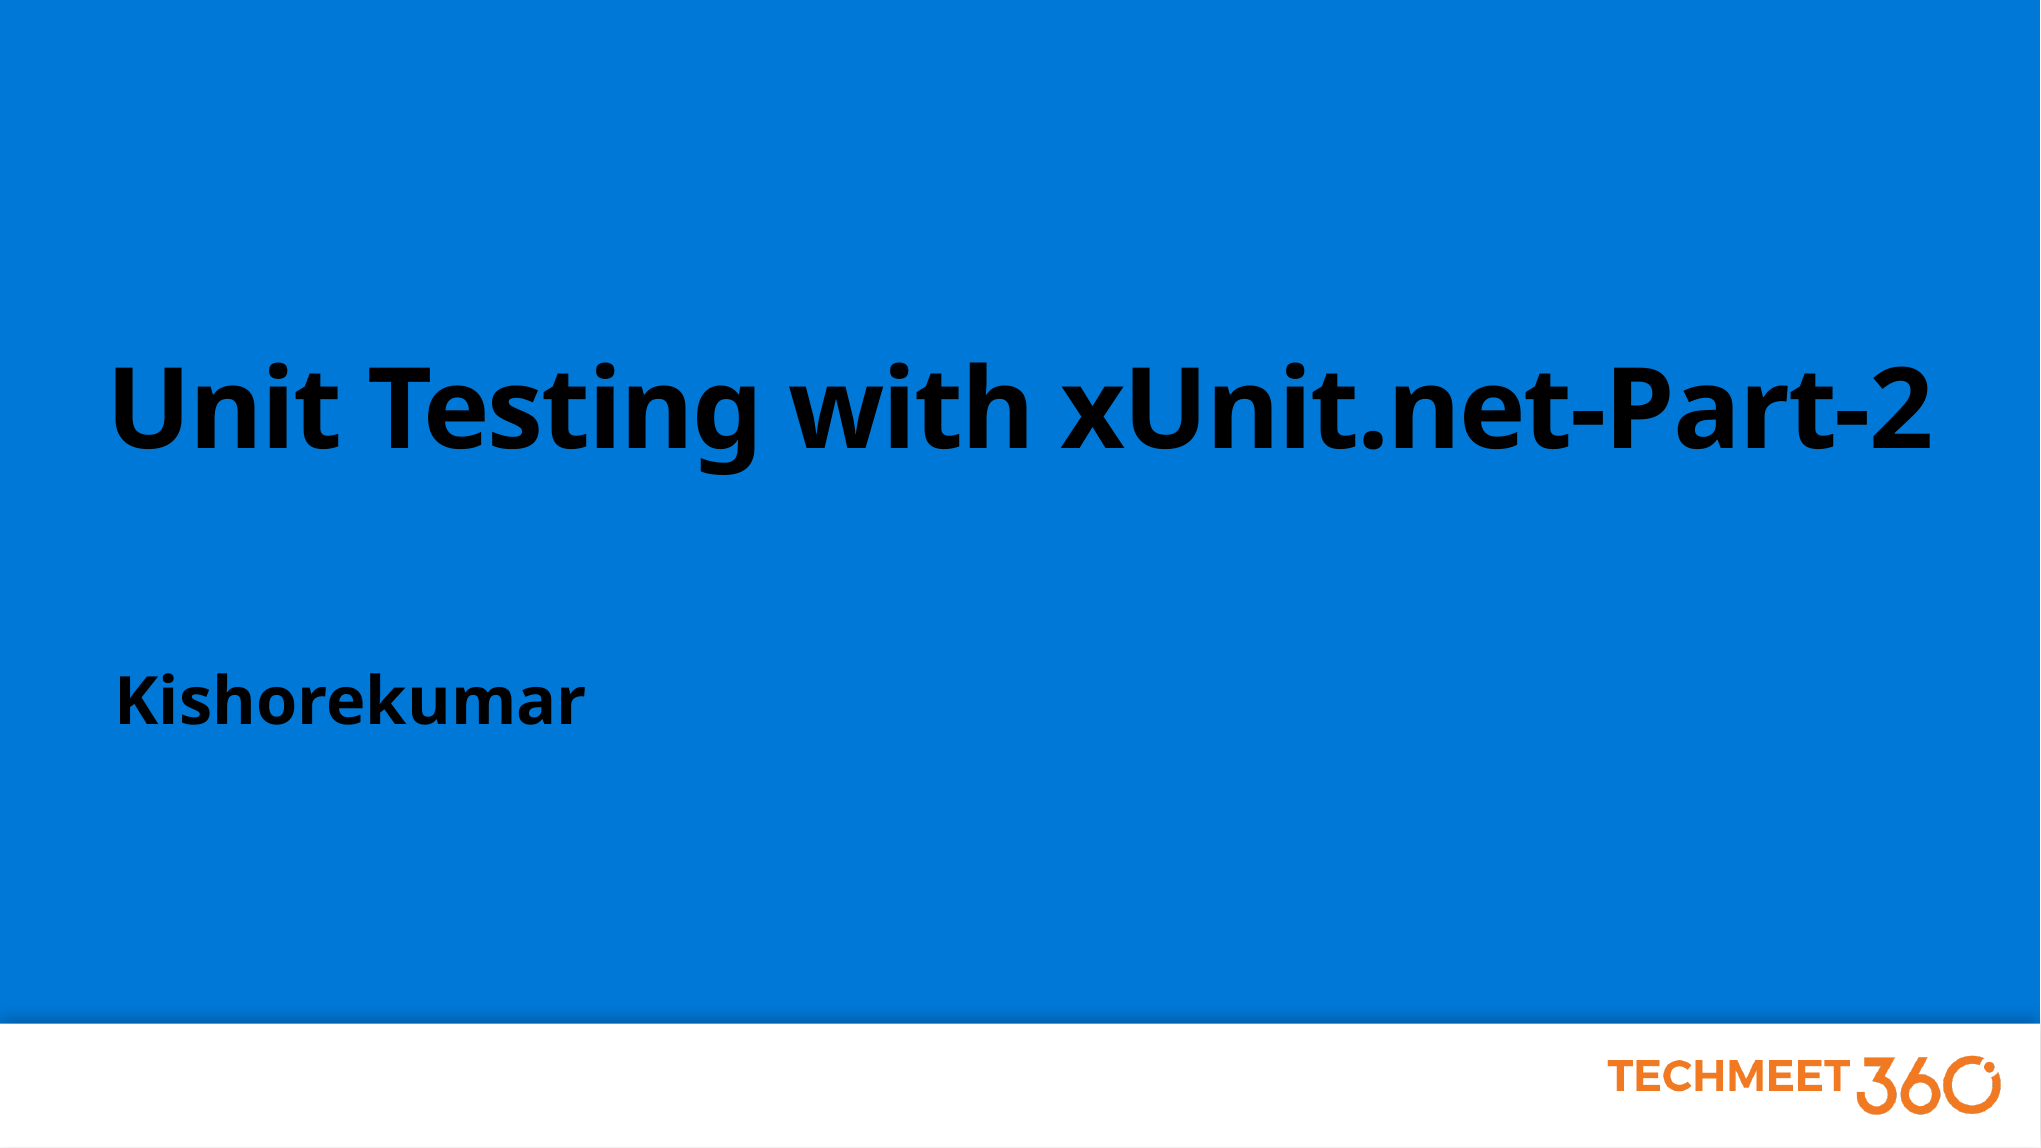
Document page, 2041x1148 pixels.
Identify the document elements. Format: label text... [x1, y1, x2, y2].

list Kishorekumar [90, 648, 1021, 949]
title Unit Testing with xUnit.net-Part-2 [67, 336, 1973, 637]
picture [1607, 1055, 2001, 1115]
